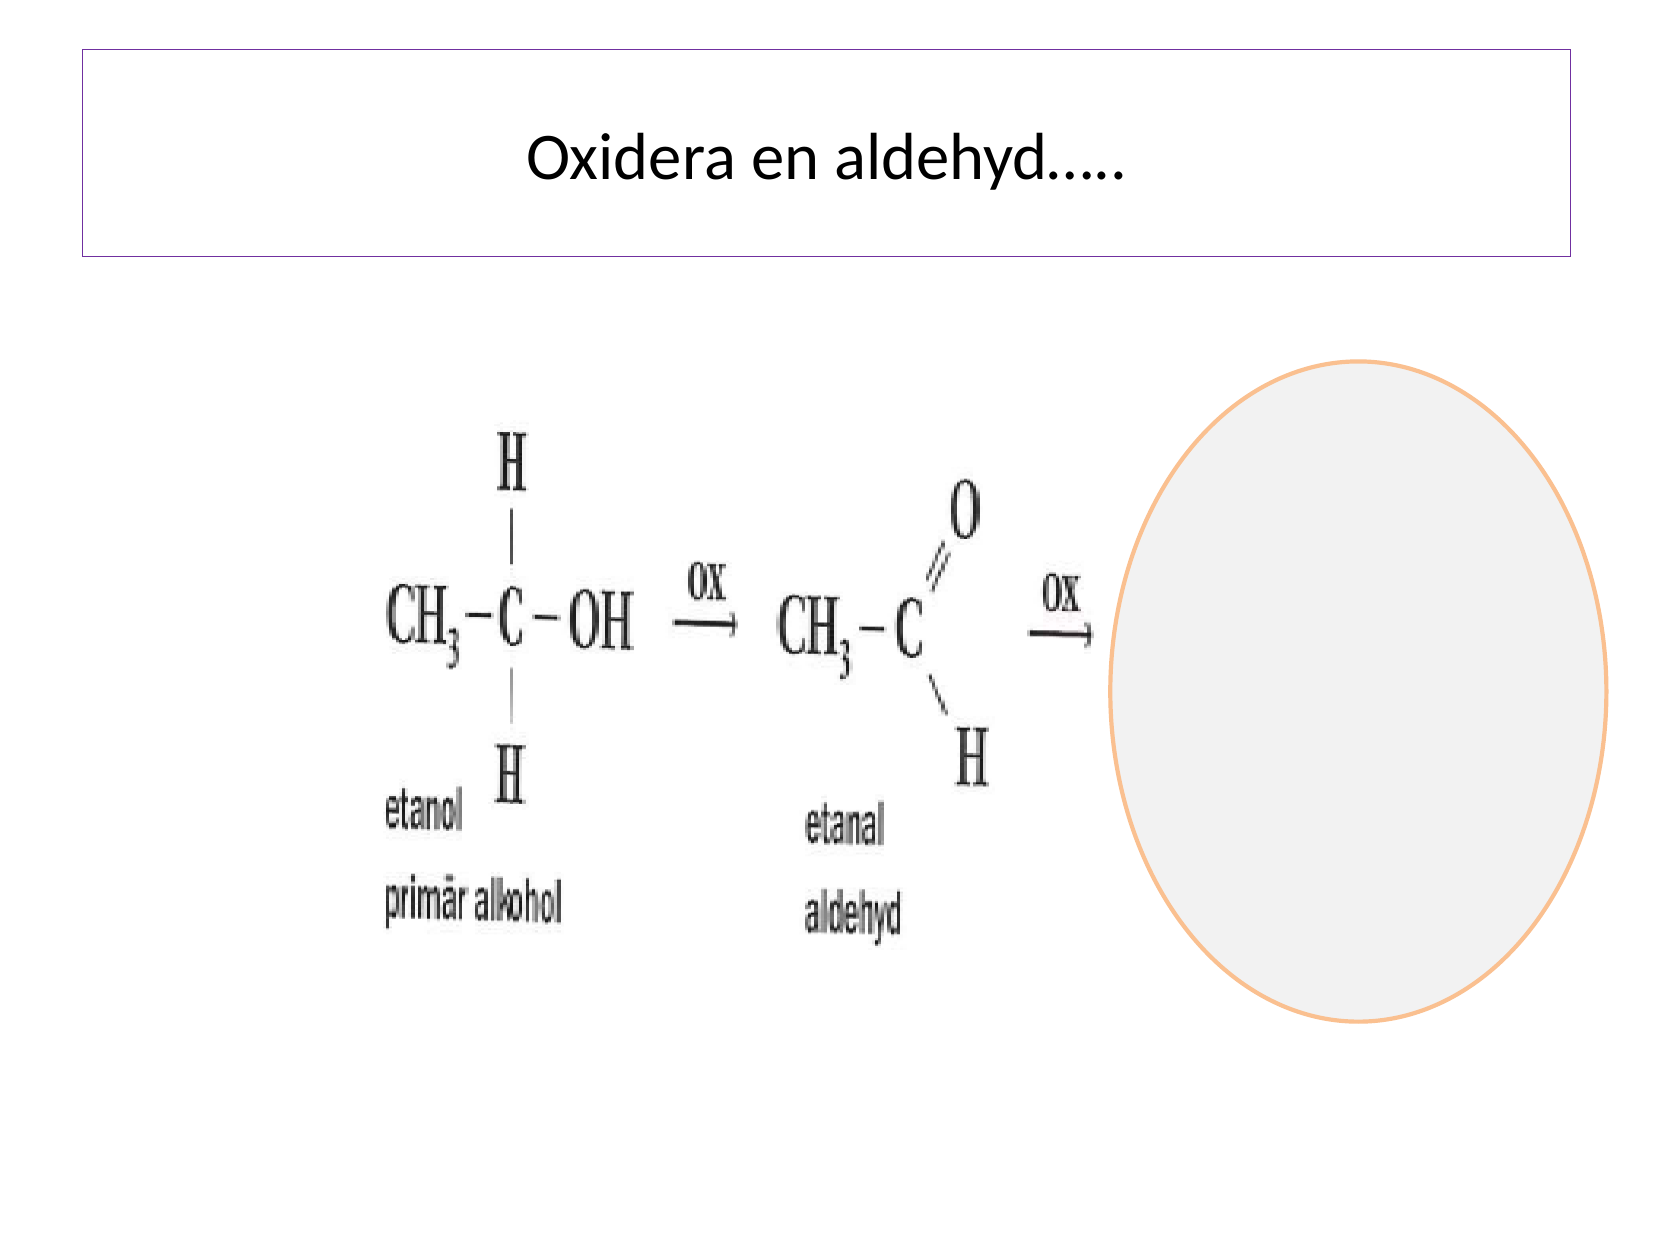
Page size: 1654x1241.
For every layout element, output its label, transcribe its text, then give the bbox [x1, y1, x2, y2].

title Oxidera en aldehyd….. [82, 49, 1571, 257]
text_box [1316, 359, 1401, 364]
picture [377, 365, 1418, 1004]
text_box [1295, 369, 1609, 1024]
